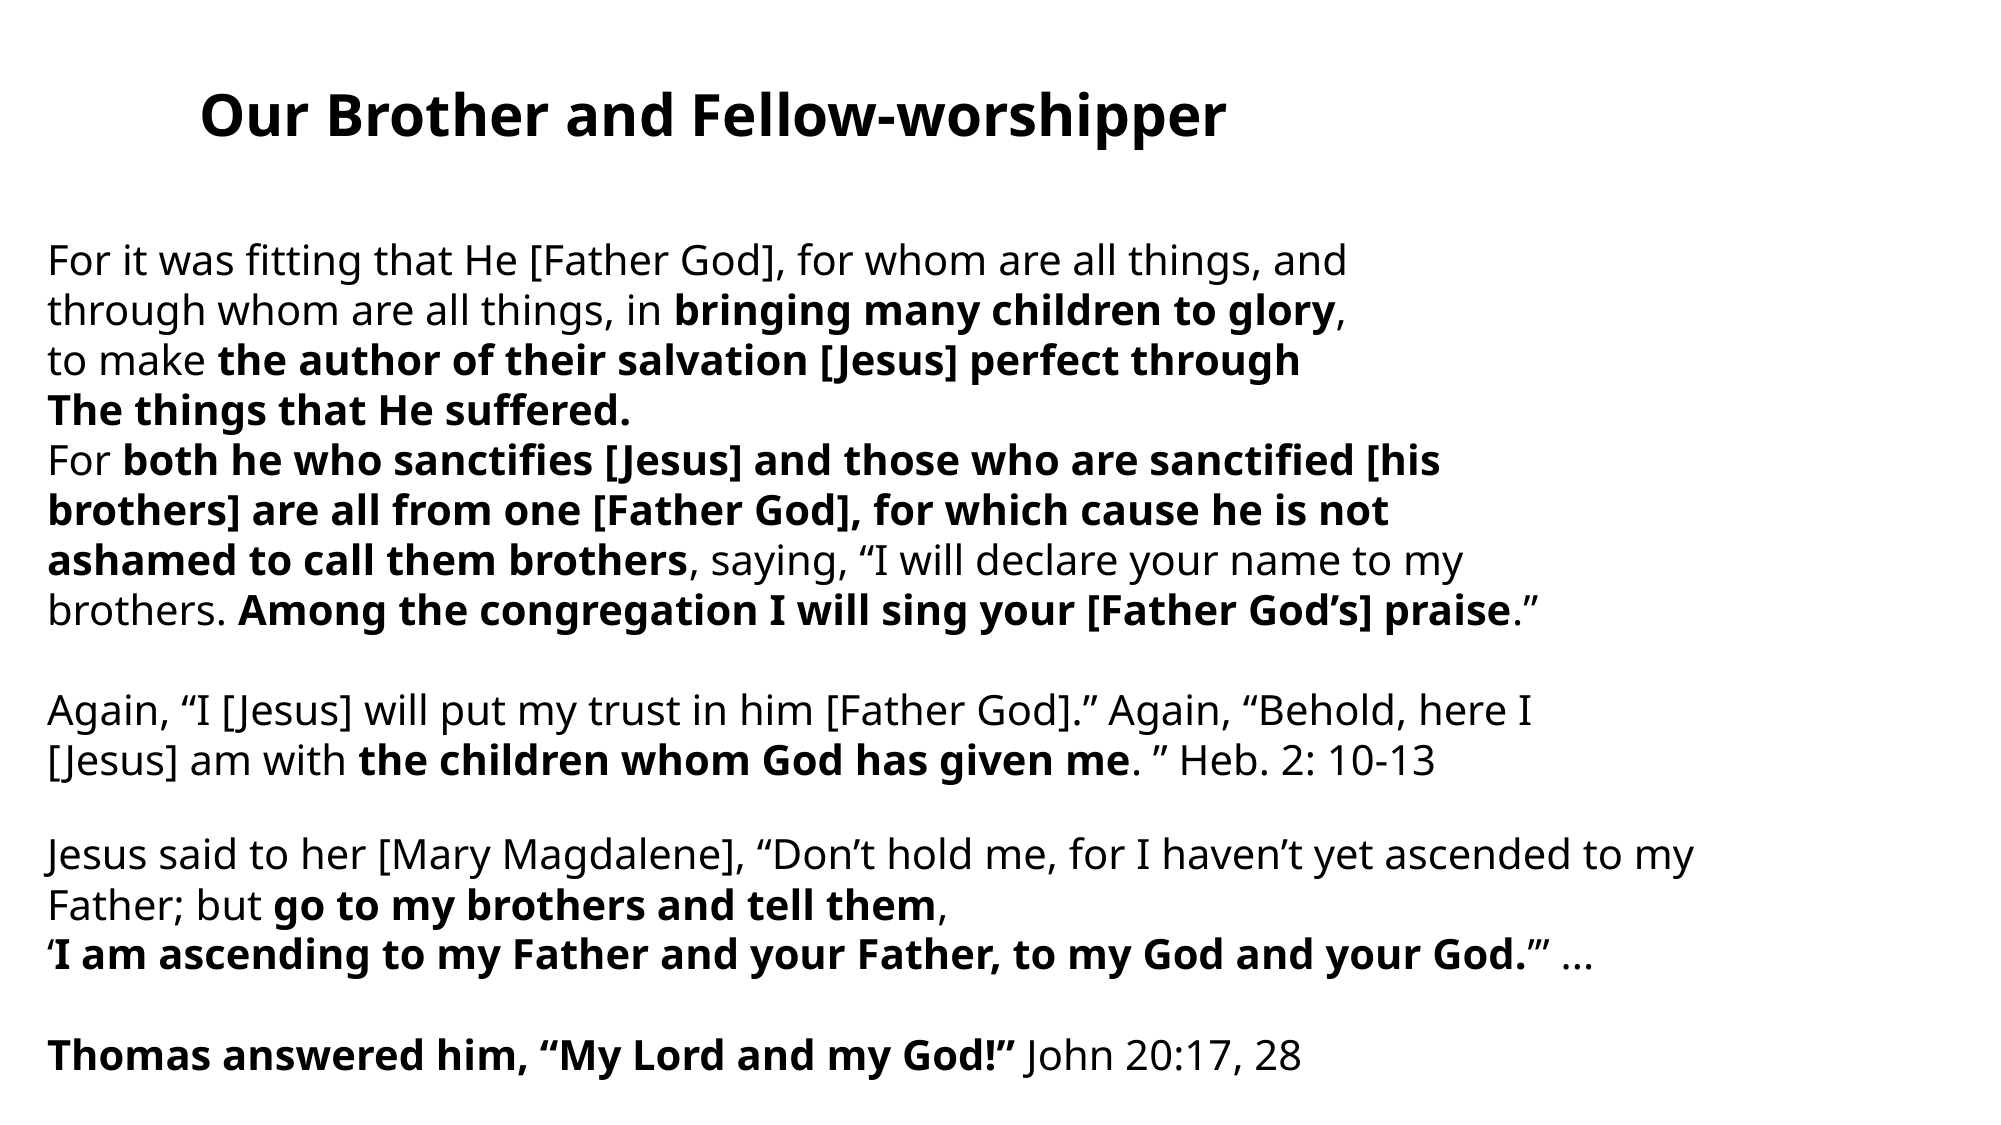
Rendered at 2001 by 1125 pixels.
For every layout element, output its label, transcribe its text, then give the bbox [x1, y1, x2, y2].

text_box For it was fitting that He [Father God], for whom are all things, and through whom are all things, in bringing many children to glory, to make the author of their salvation [Jesus] perfect through The things that He suffered. For both he who sanctifies [Jesus] and those who are sanctified [his brothers] are all from one [Father God], for which cause he is not ashamed to call them brothers, saying, “I will declare your name to my brothers. Among the congregation I will sing your [Father God’s] praise.” Again, “I [Jesus] will put my trust in him [Father God].” Again, “Behold, here I [Jesus] am with the children whom God has given me. ” Heb. 2: 10-13 [32, 226, 1563, 792]
text_box Jesus said to her [Mary Magdalene], “Don’t hold me, for I haven’t yet ascended to my Father; but go to my brothers and tell them, ‘I am ascending to my Father and your Father, to my God and your God.’” ... Thomas answered him, “My Lord and my God!” John 20:17, 28 [32, 820, 1763, 1086]
text_box Our Brother and Fellow-worshipper [184, 70, 1244, 155]
